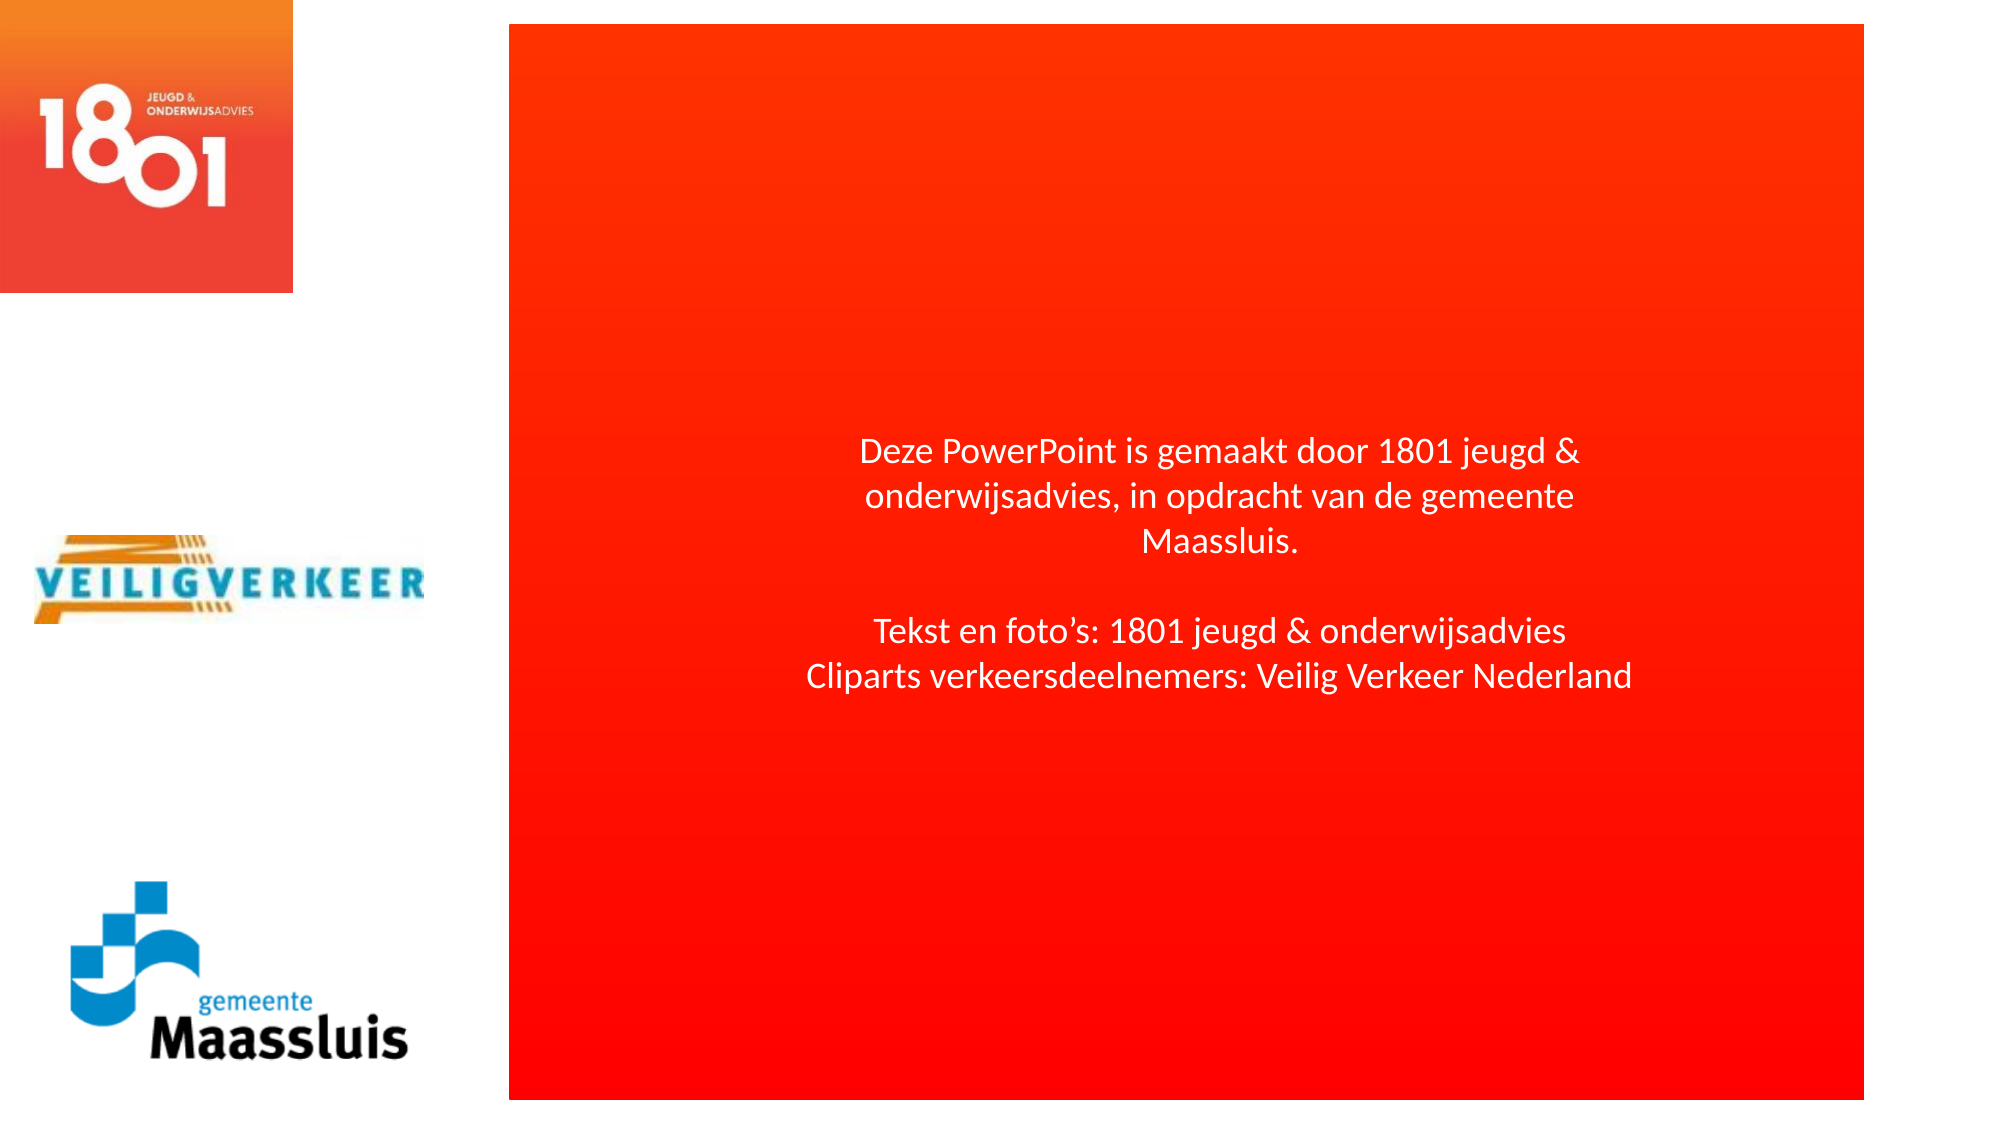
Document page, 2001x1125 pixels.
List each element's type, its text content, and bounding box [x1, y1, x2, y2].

picture [0, 0, 293, 293]
picture [34, 535, 424, 624]
picture [7, 839, 471, 1100]
text_box [508, 24, 1865, 1101]
text_box Deze PowerPoint is gemaakt door 1801 jeugd & onderwijsadvies, in opdracht van de gemeente Maassluis. Tekst en foto’s: 1801 jeugd & onderwijsadvies Cliparts verkeersdeelnemers: Veilig Verkeer Nederland [769, 418, 1672, 704]
